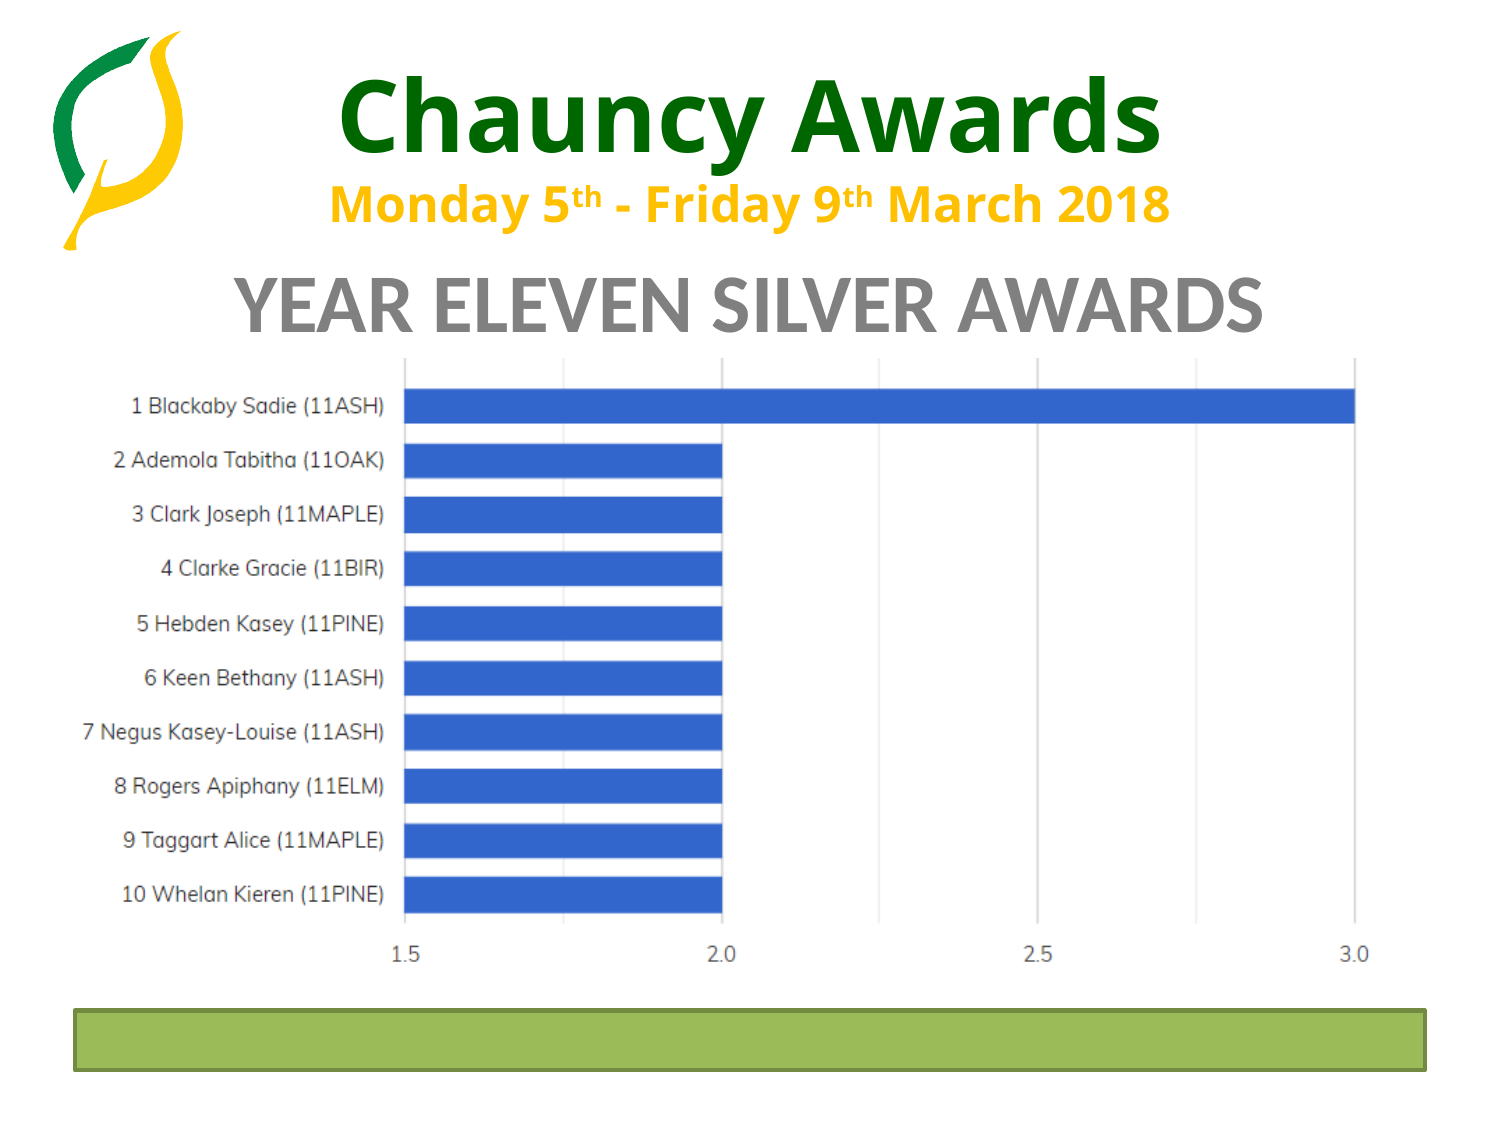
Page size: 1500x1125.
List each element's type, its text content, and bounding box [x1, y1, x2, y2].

picture [53, 30, 183, 242]
picture [52, 358, 1424, 1000]
text_box YEAR ELEVEN SILVER AWARDS [0, 242, 1500, 357]
